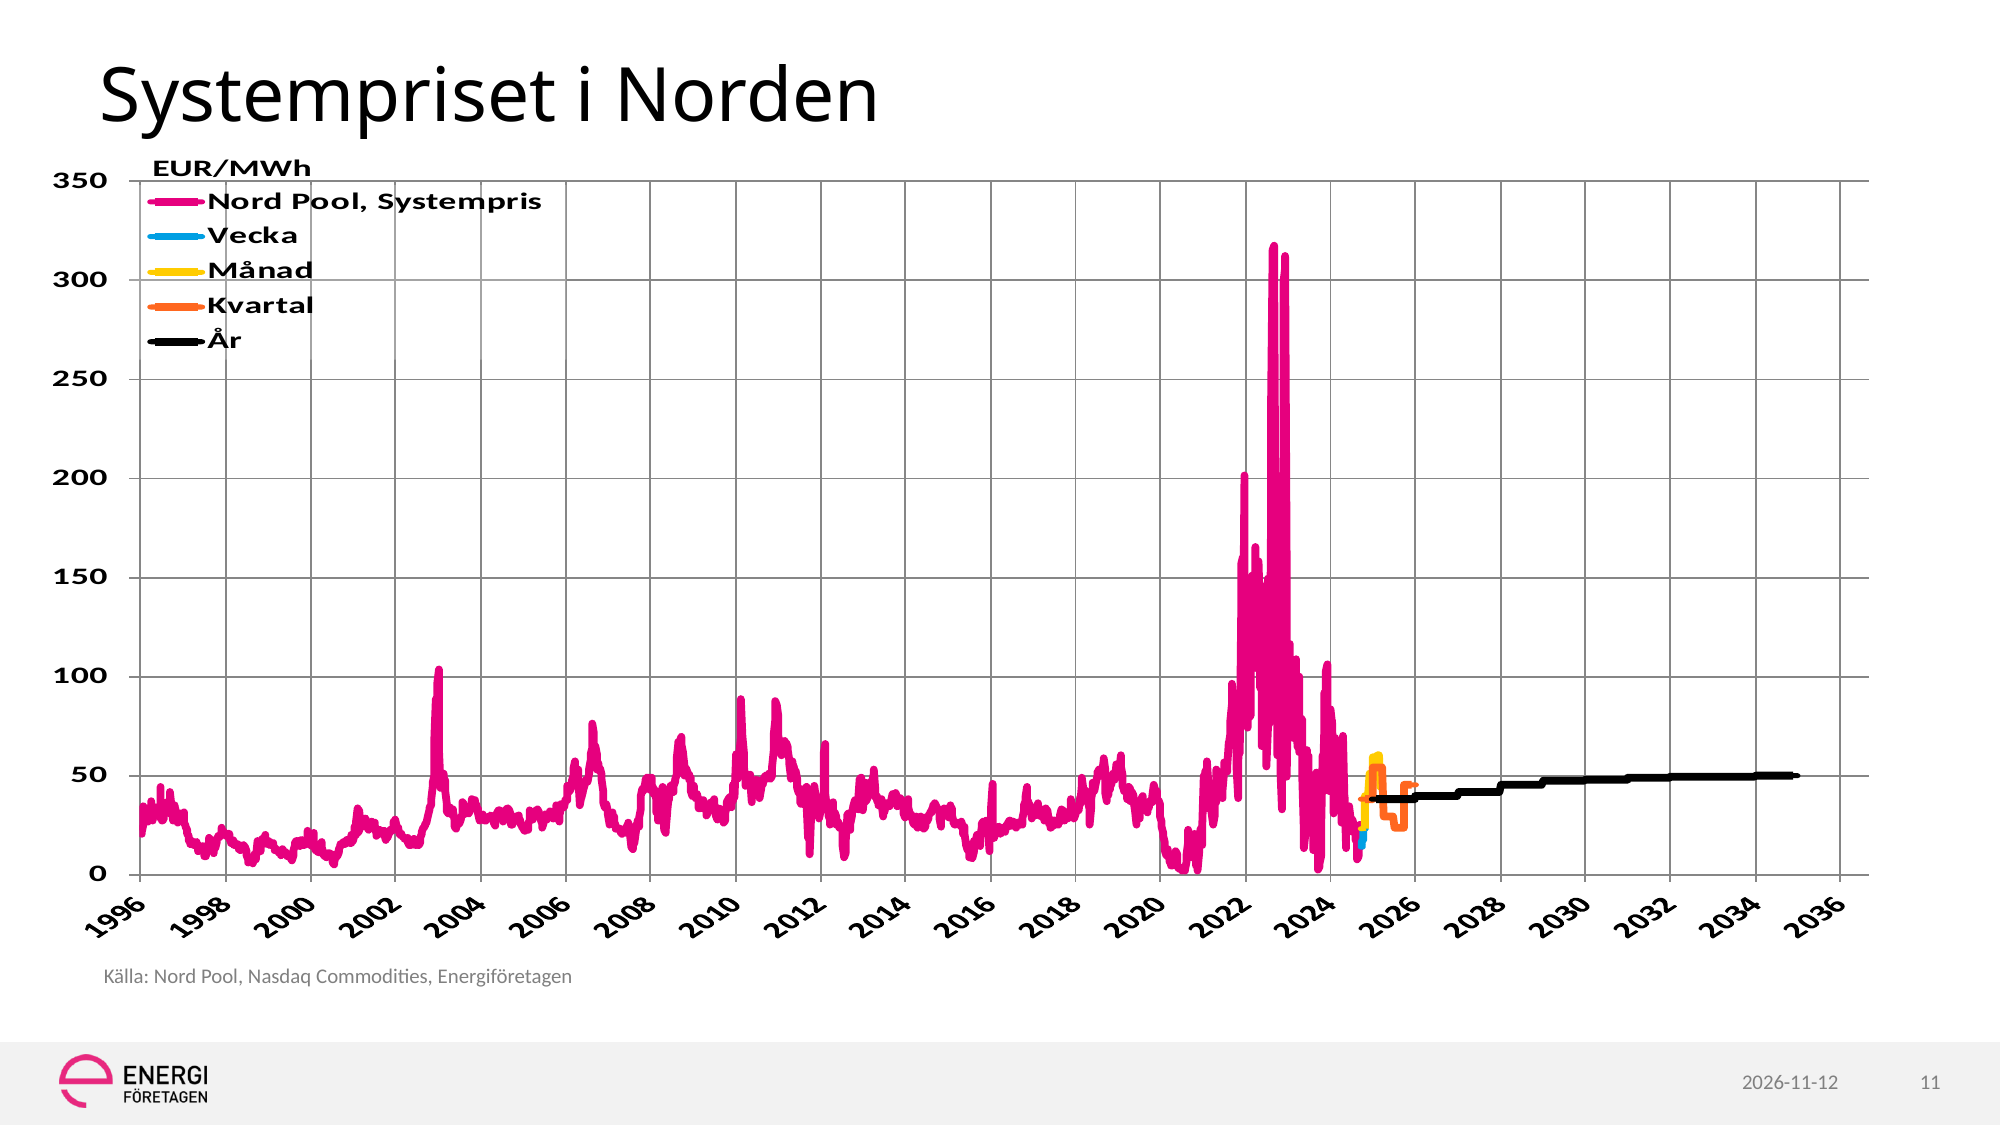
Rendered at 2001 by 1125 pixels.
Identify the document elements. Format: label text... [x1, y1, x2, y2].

title Systempriset i Norden [99, 30, 1900, 136]
text_box Källa: Nord Pool, Nasdaq Commodities, Energiföretagen [103, 979, 1229, 993]
picture [59, 1054, 207, 1108]
slide_number 11 [1882, 1068, 1941, 1099]
picture [35, 139, 1962, 968]
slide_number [1742, 1068, 1854, 1099]
